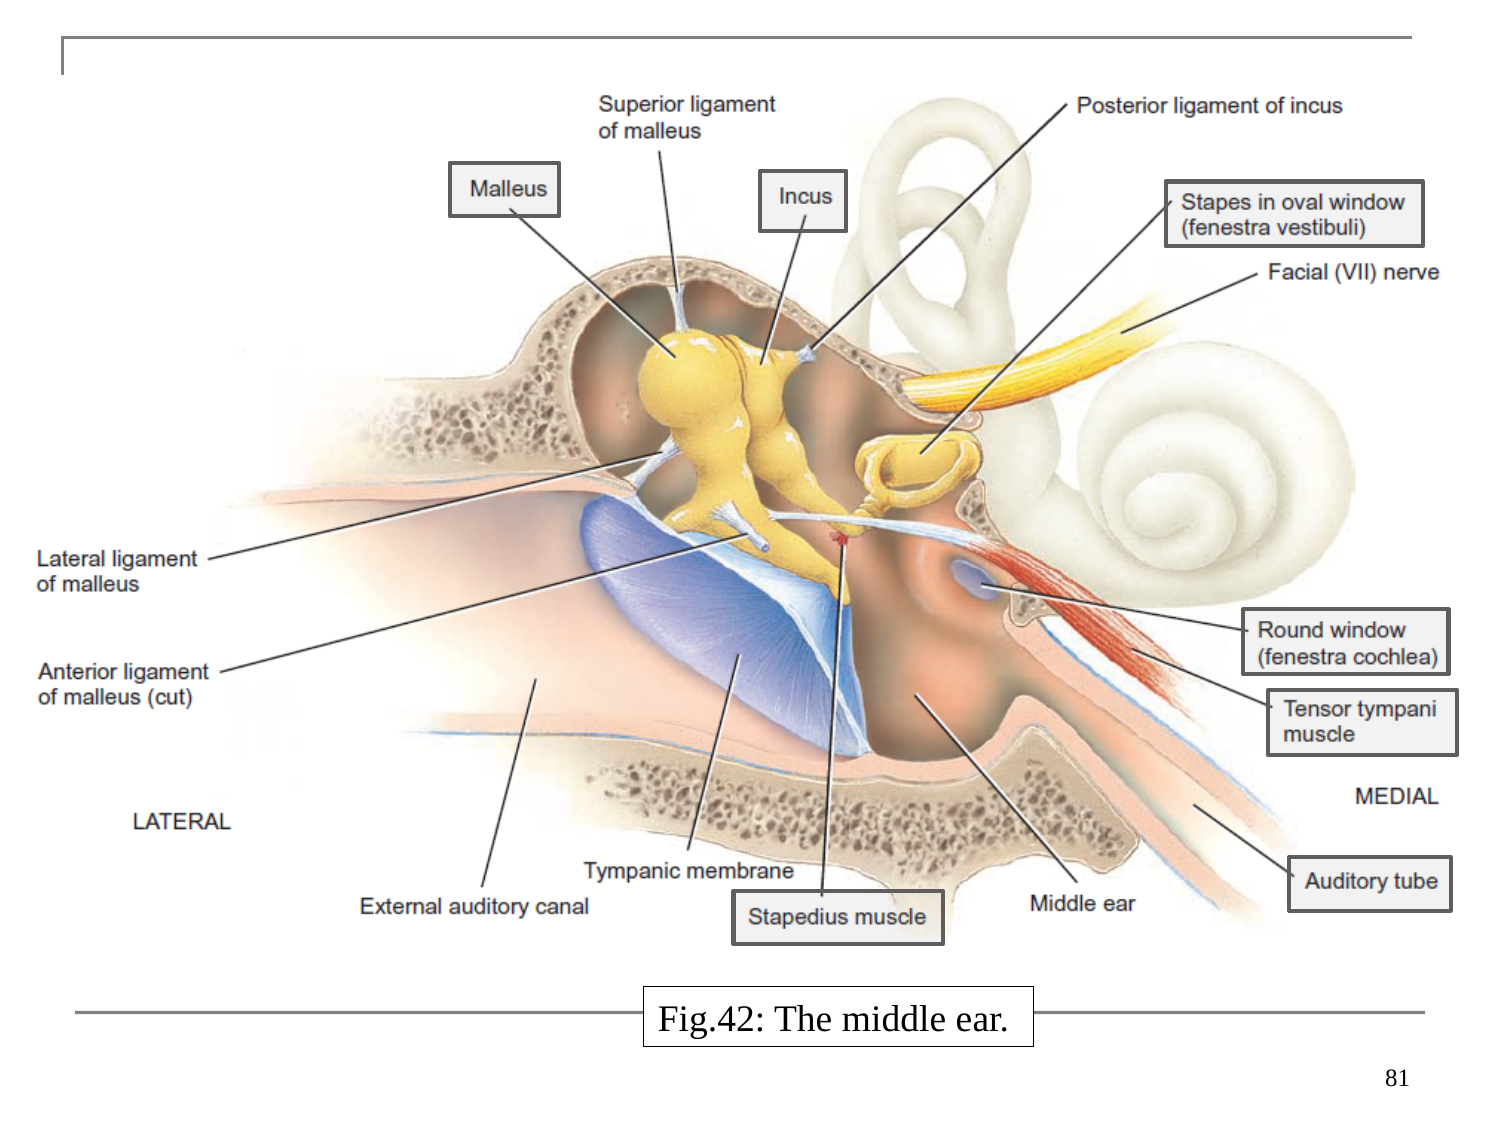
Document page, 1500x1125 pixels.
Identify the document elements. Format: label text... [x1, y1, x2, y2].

picture [25, 74, 1477, 938]
slide_number 81 [1074, 1023, 1426, 1100]
text_box Fig.42: The middle ear. [643, 986, 1034, 1047]
